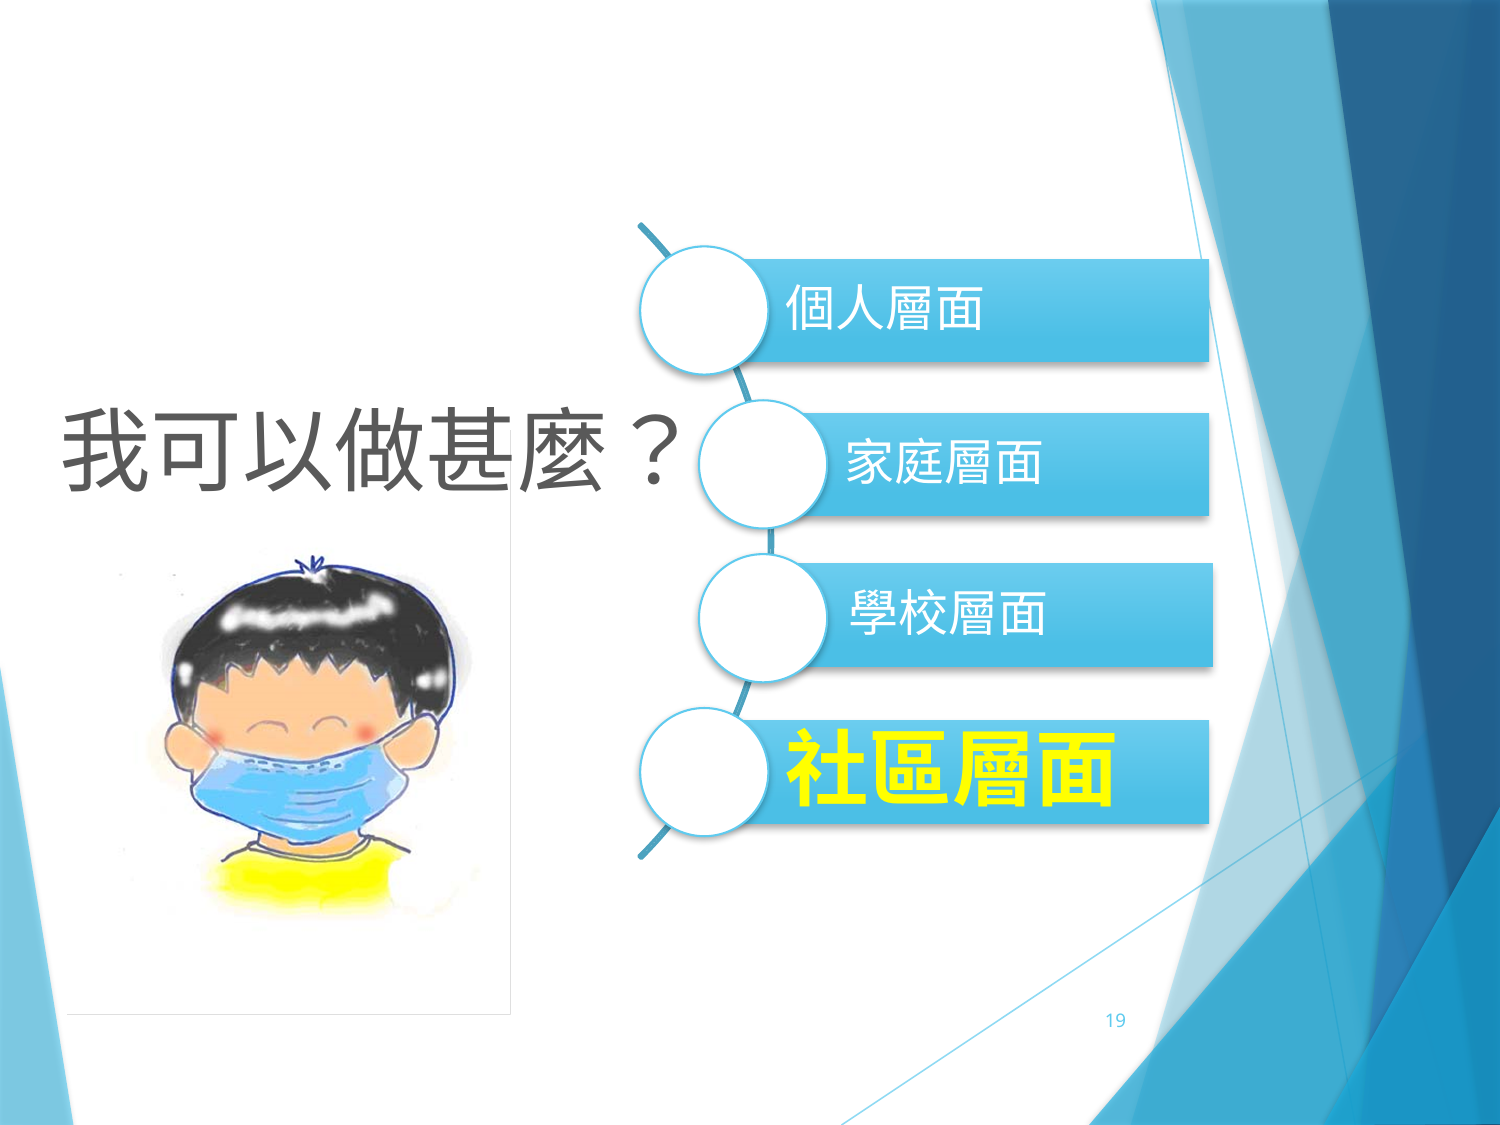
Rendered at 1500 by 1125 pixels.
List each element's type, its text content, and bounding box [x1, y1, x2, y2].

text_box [628, 207, 1219, 876]
text_box 我可以做甚麼？ [44, 385, 623, 510]
slide_number 19 [1057, 991, 1142, 1051]
picture [67, 430, 512, 1016]
